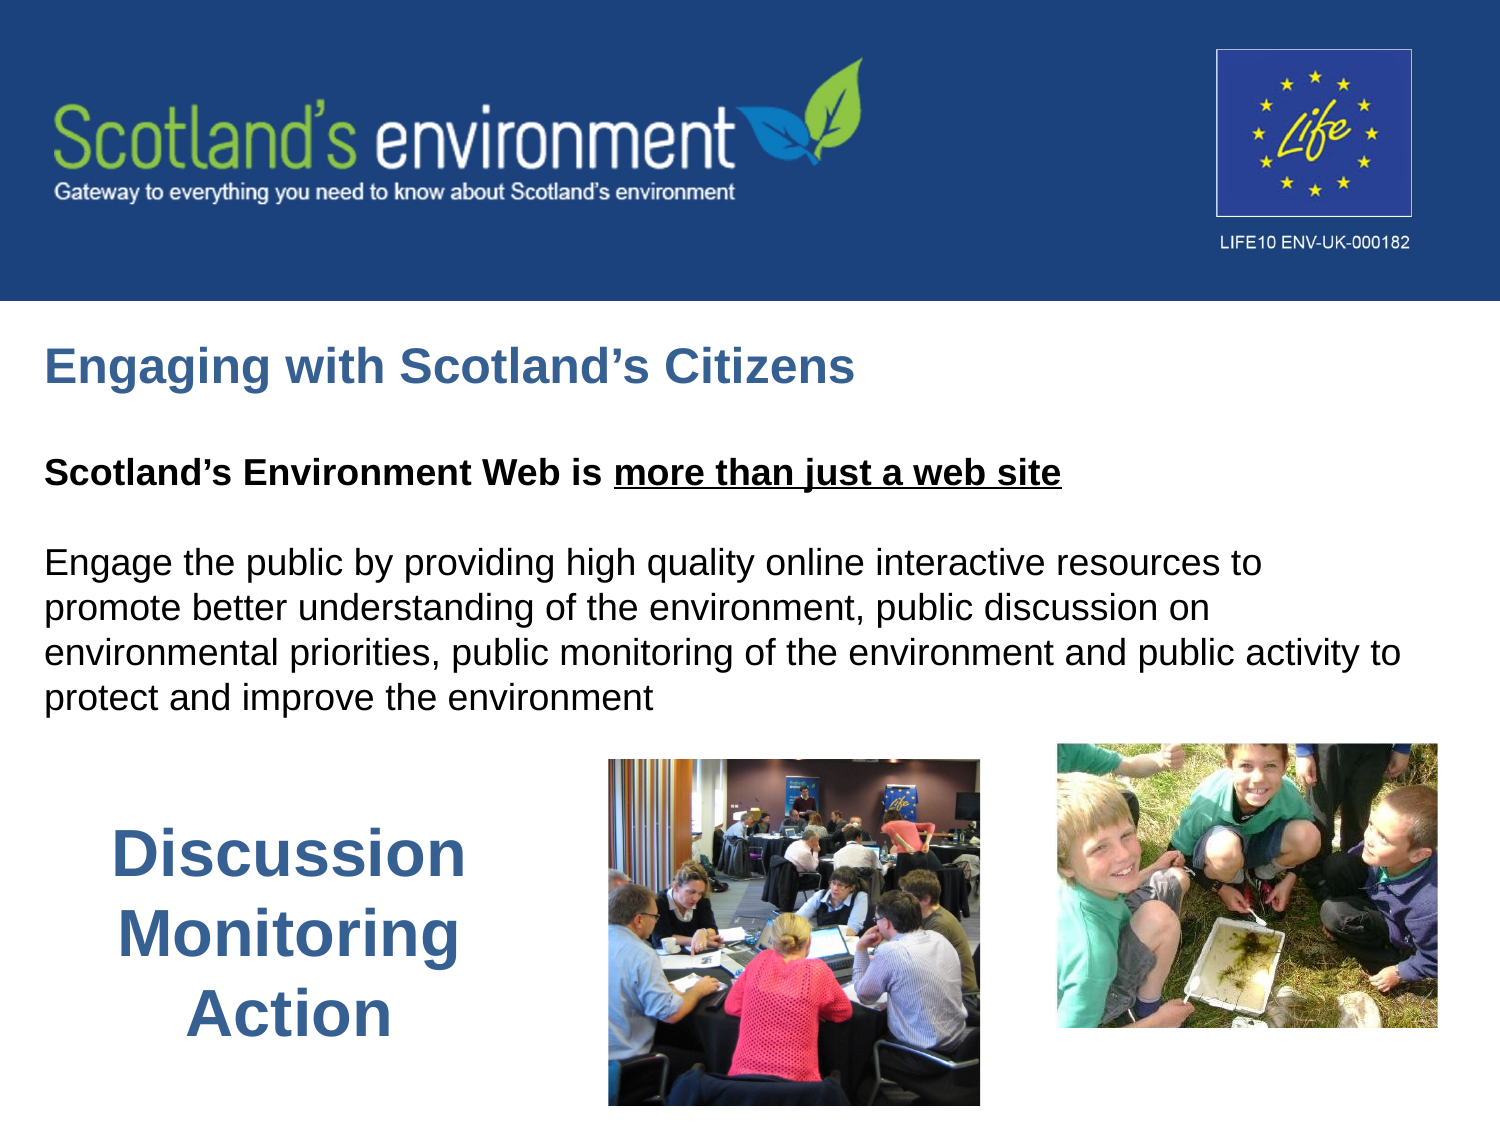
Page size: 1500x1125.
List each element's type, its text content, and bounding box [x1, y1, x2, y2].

text_box Scotland’s Environment Web is more than just a web site Engage the public by providing high quality online interactive resources to promote better understanding of the environment, public discussion on environmental priorities, public monitoring of the environment and public activity to protect and improve the environment [29, 440, 1424, 725]
text_box Discussion Monitoring Action [53, 802, 526, 1103]
picture [608, 759, 981, 1107]
picture [1054, 743, 1438, 1028]
picture [0, 0, 1500, 301]
text_box Engaging with Scotland’s Citizens [29, 326, 1022, 401]
